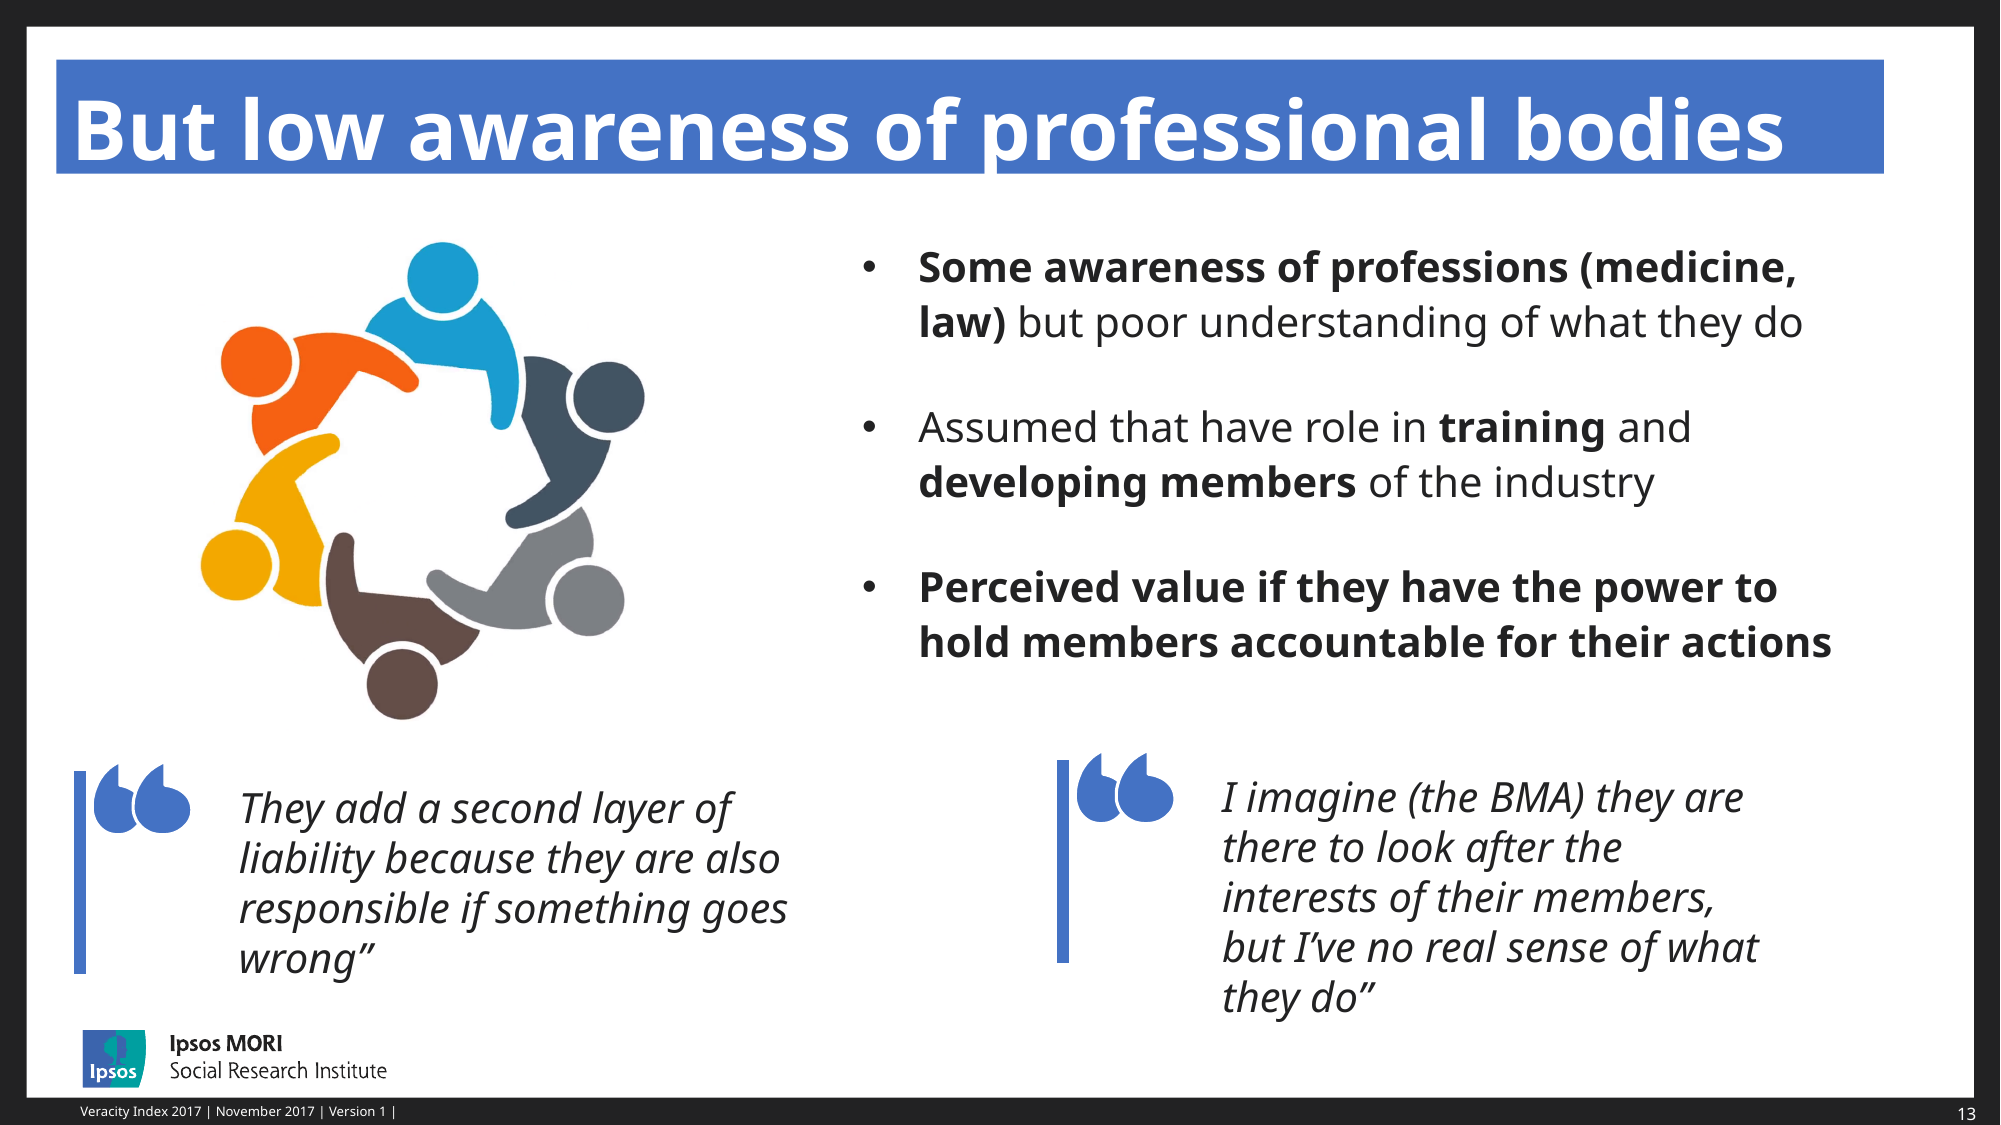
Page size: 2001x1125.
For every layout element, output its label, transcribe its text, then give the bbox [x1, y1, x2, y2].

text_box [1062, 750, 1787, 973]
text_box Some awareness of professions (medicine, law) but poor understanding of what they do Assumed that have role in training and developing members of the industry Perceived value if they have the power to hold members accountable for their actions [850, 230, 1884, 672]
text_box But low awareness of professional bodies [56, 59, 1884, 174]
picture [191, 227, 657, 736]
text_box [79, 761, 804, 984]
